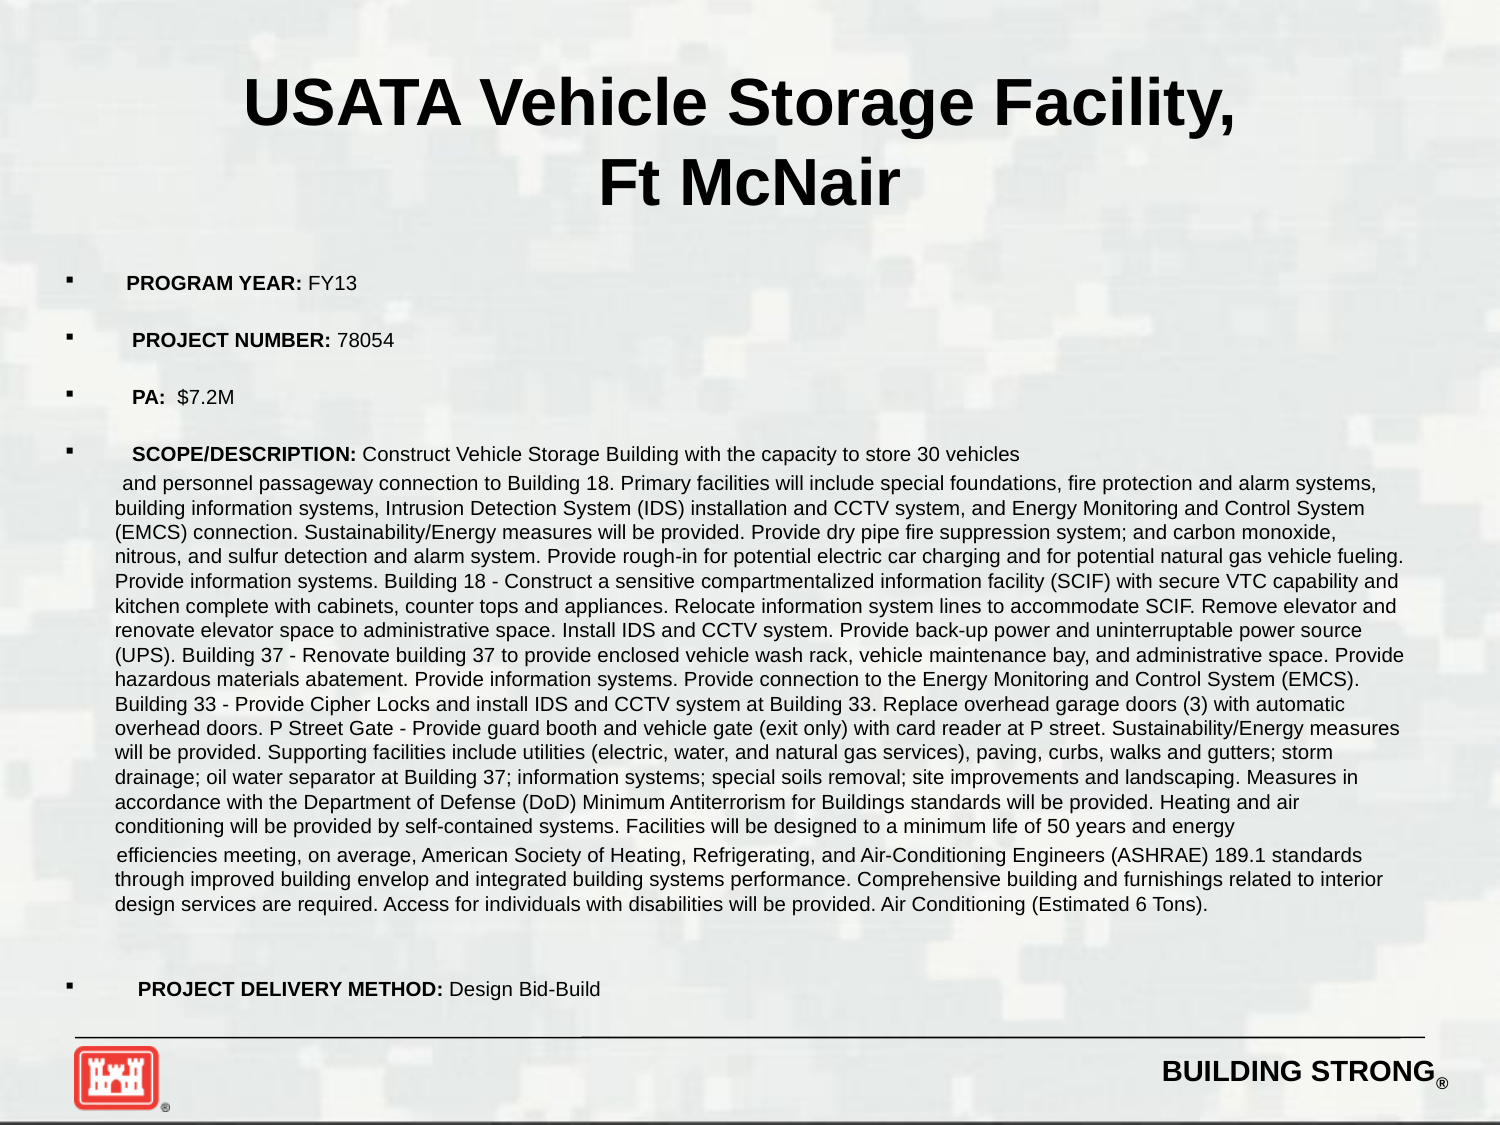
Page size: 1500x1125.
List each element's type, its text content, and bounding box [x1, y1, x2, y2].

list PROGRAM YEAR: FY13 PROJECT NUMBER: 78054 PA: $7.2M SCOPE/DESCRIPTION: Construct Vehicle Storage Building with the capacity to store 30 vehicles and personnel passageway connection to Building 18. Primary facilities will include special foundations, fire protection and alarm systems, building information systems, Intrusion Detection System (IDS) installation and CCTV system, and Energy Monitoring and Control System (EMCS) connection. Sustainability/Energy measures will be provided. Provide dry pipe fire suppression system; and carbon monoxide, nitrous, and sulfur detection and alarm system. Provide rough-in for potential electric car charging and for potential natural gas vehicle fueling. Provide information systems. Building 18 - Construct a sensitive compartmentalized information facility (SCIF) with secure VTC capability and kitchen complete with cabinets, counter tops and appliances. Relocate information system lines to accommodate SCIF. Remove elevator and renovate elevator space to administrative space. Install IDS and CCTV system. Provide back-up power and uninterruptable power source (UPS). Building 37 - Renovate building 37 to provide enclosed vehicle wash rack, vehicle maintenance bay, and administrative space. Provide hazardous materials abatement. Provide information systems. Provide connection to the Energy Monitoring and Control System (EMCS). Building 33 - Provide Cipher Locks and install IDS and CCTV system at Building 33. Replace overhead garage doors (3) with automatic overhead doors. P Street Gate - Provide guard booth and vehicle gate (exit only) with card reader at P street. Sustainability/Energy measures will be provided. Supporting facilities include utilities (electric, water, and natural gas services), paving, curbs, walks and gutters; storm drainage; oil water separator at Building 37; information systems; special soils removal; site improvements and landscaping. Measures in accordance with the Department of Defense (DoD) Minimum Antiterrorism for Buildings standards will be provided. Heating and air conditioning will be provided by self-contained systems. Facilities will be designed to a minimum life of 50 years and energy efficiencies meeting, on average, American Society of Heating, Refrigerating, and Air-Conditioning Engineers (ASHRAE) 189.1 standards through improved building envelop and integrated building systems performance. Comprehensive building and furnishings related to interior design services are required. Access for individuals with disabilities will be provided. Air Conditioning (Estimated 6 Tons). PROJECT DELIVERY METHOD: Design Bid-Build [49, 262, 1426, 1026]
title USATA Vehicle Storage Facility, Ft McNair [74, 44, 1426, 233]
picture [0, 0, 1500, 1125]
